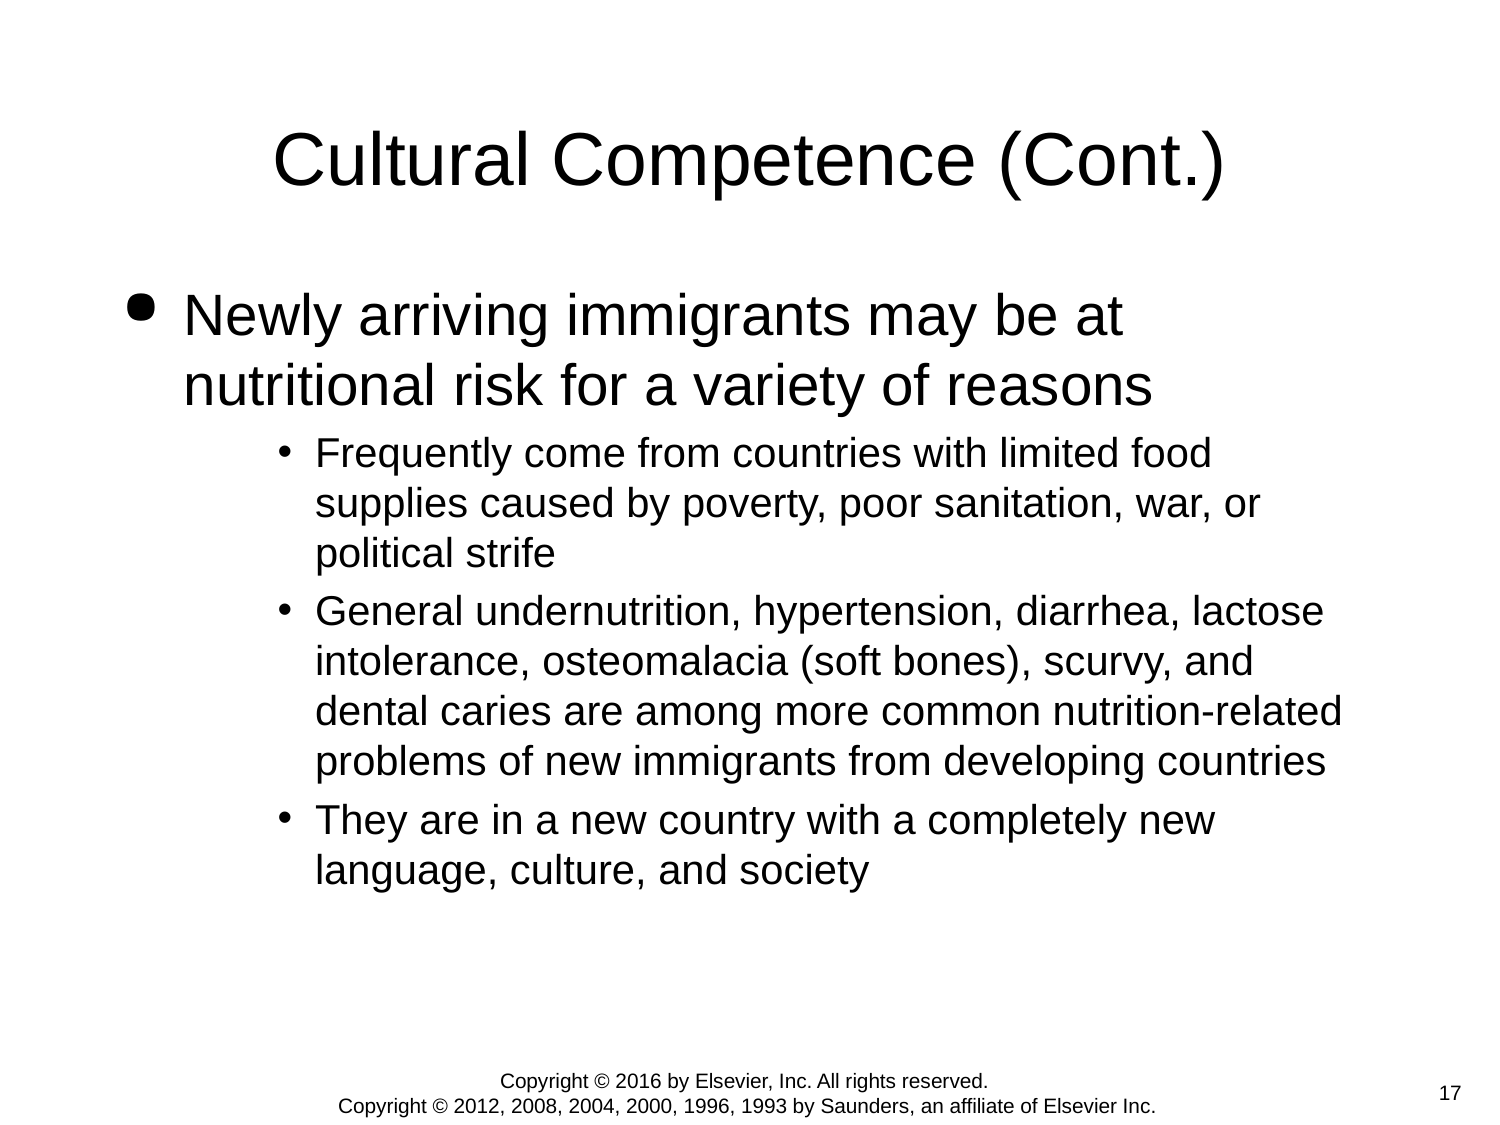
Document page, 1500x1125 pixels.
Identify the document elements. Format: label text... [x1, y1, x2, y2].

slide_number 17 [1400, 1060, 1495, 1123]
title Cultural Competence (Cont.) [112, 55, 1388, 256]
list Newly arriving immigrants may be at nutritional risk for a variety of reasons Frequently come from countries with limited food supplies caused by poverty, poor sanitation, war, or political strife General undernutrition, hypertension, diarrhea, lactose intolerance, osteomalacia (soft bones), scurvy, and dental caries are among more common nutrition-related problems of new immigrants from developing countries They are in a new country with a completely new language, culture, and society [112, 269, 1388, 1001]
footer Copyright © 2016 by Elsevier, Inc. All rights reserved. Copyright © 2012, 2008, 2004, 2000, 1996, 1993 by Saunders, an affiliate of Elsevier Inc. [162, 1059, 1338, 1123]
